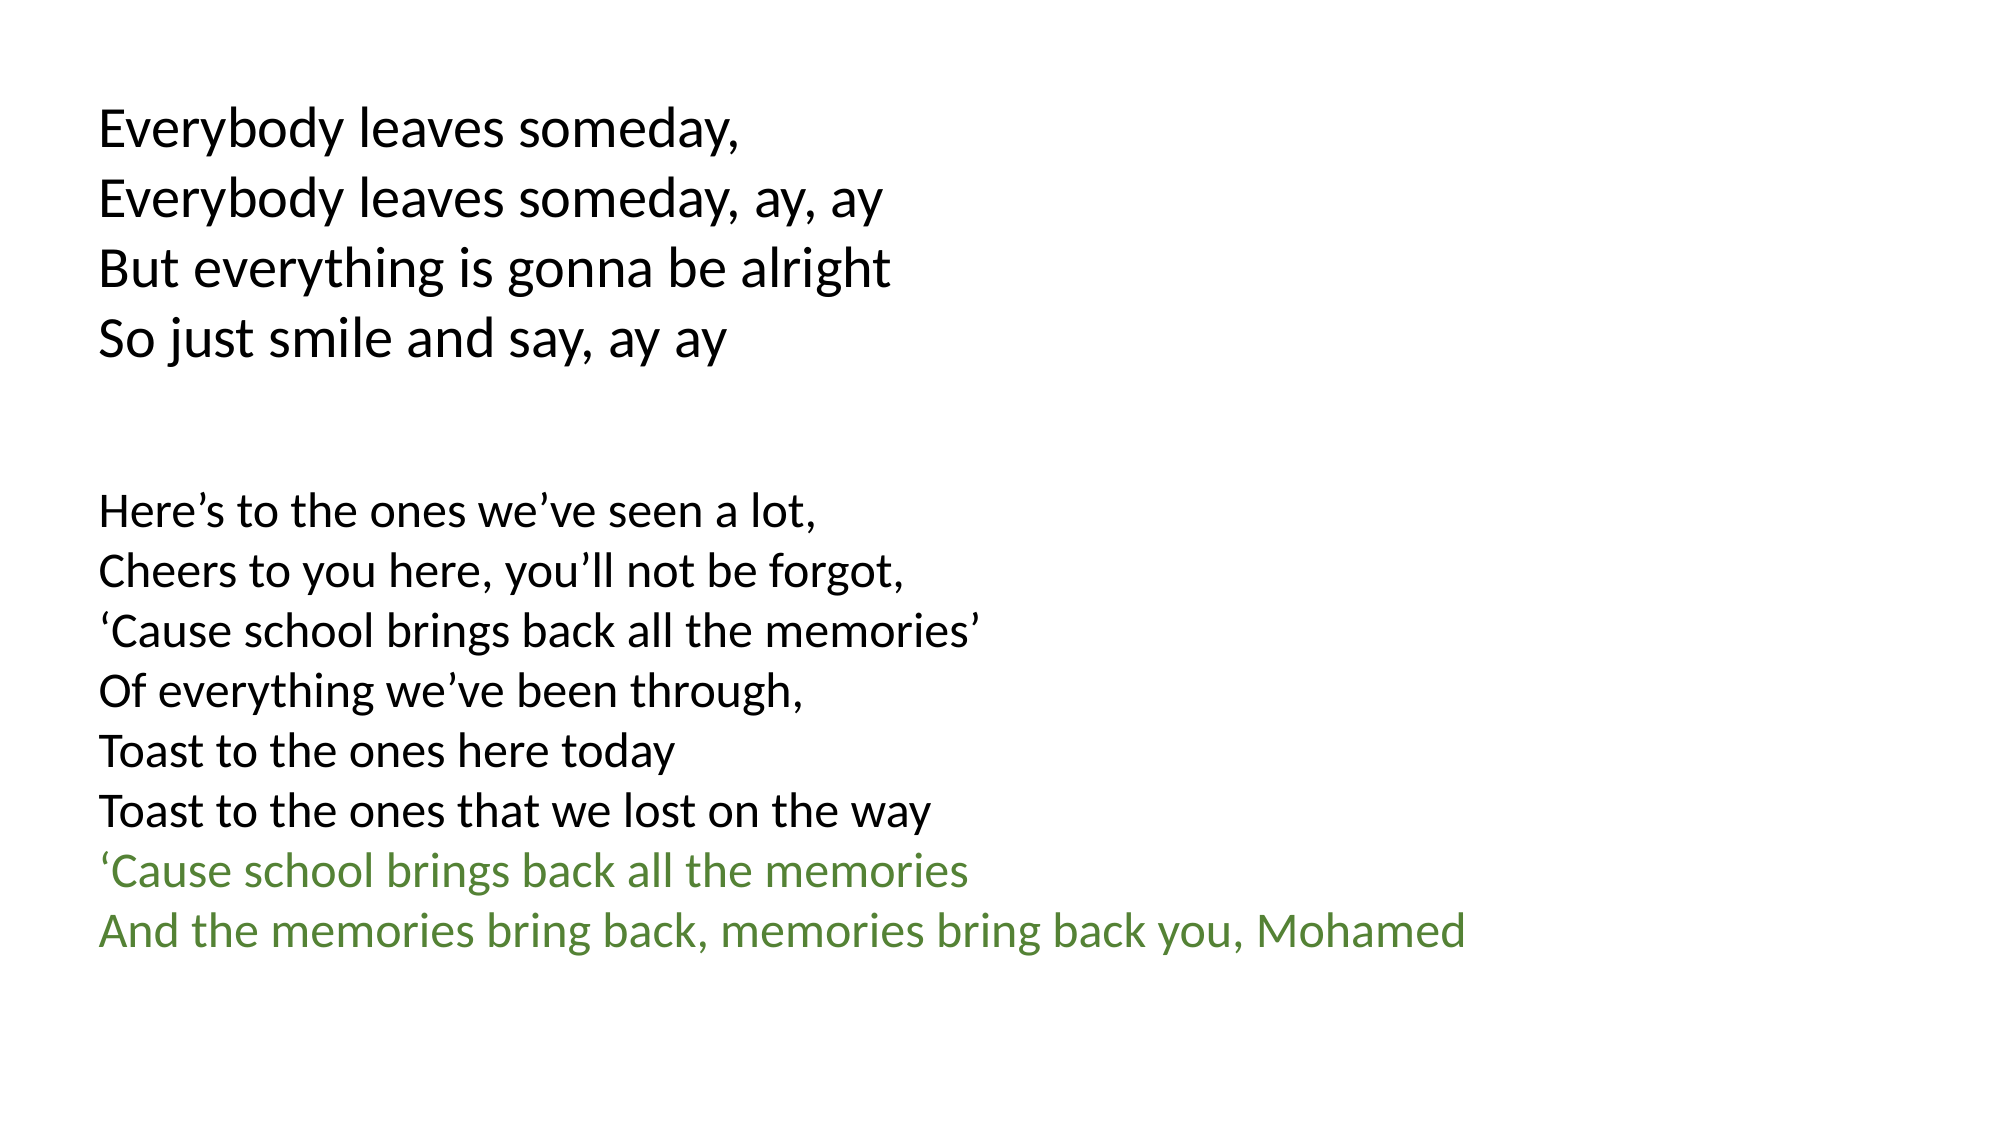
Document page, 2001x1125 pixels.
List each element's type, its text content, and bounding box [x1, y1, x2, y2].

text_box Here’s to the ones we’ve seen a lot, Cheers to you here, you’ll not be forgot, ‘Cause school brings back all the memories’ Of everything we’ve been through, Toast to the ones here today Toast to the ones that we lost on the way ‘Cause school brings back all the memories And the memories bring back, memories bring back you, Mohamed [83, 470, 1714, 966]
text_box Everybody leaves someday, Everybody leaves someday, ay, ay But everything is gonna be alright So just smile and say, ay ay [83, 81, 1760, 377]
